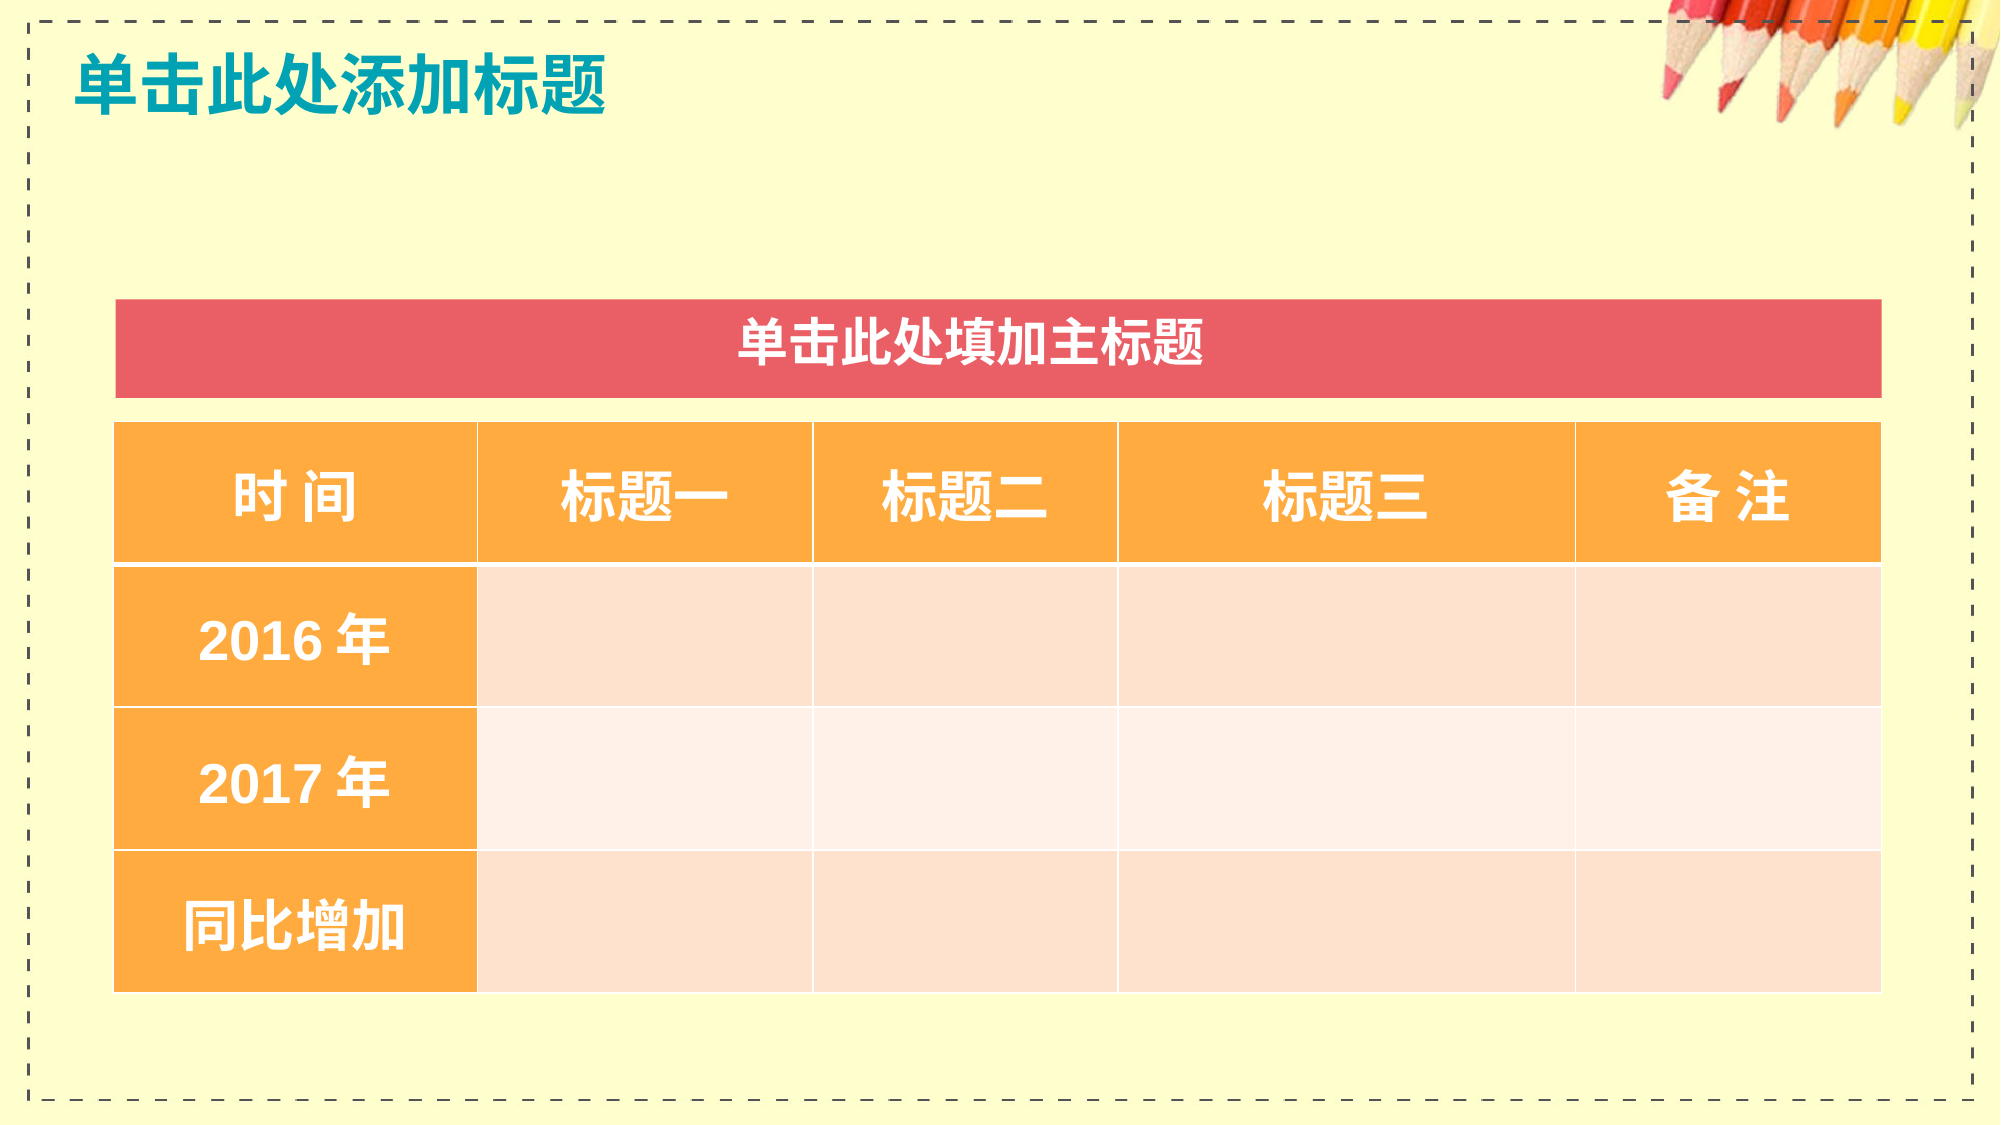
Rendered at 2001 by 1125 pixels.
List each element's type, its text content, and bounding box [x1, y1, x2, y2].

table_cell [1576, 851, 1881, 992]
table_header 备 注 [1576, 422, 1881, 562]
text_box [115, 299, 1882, 398]
table_cell 2017年 [114, 708, 477, 849]
table_cell [478, 567, 812, 706]
table_header 时 间 [114, 422, 477, 562]
table_cell [1576, 708, 1881, 849]
title 单击此处添加标题 [57, 44, 1783, 132]
table_cell [814, 708, 1117, 849]
table_cell [478, 851, 812, 992]
picture [0, 0, 2001, 1125]
table_header 标题二 [814, 422, 1117, 562]
table_cell 2016年 [114, 567, 477, 706]
table_header 标题一 [478, 422, 812, 562]
table_cell [1119, 708, 1575, 849]
table_cell [1576, 567, 1881, 706]
table_cell [814, 567, 1117, 706]
table_cell 同比增加 [114, 851, 477, 992]
table_cell [1119, 567, 1575, 706]
table_cell [1119, 851, 1575, 992]
table_header 标题三 [1119, 422, 1575, 562]
table_cell [814, 851, 1117, 992]
table_cell [478, 708, 812, 849]
